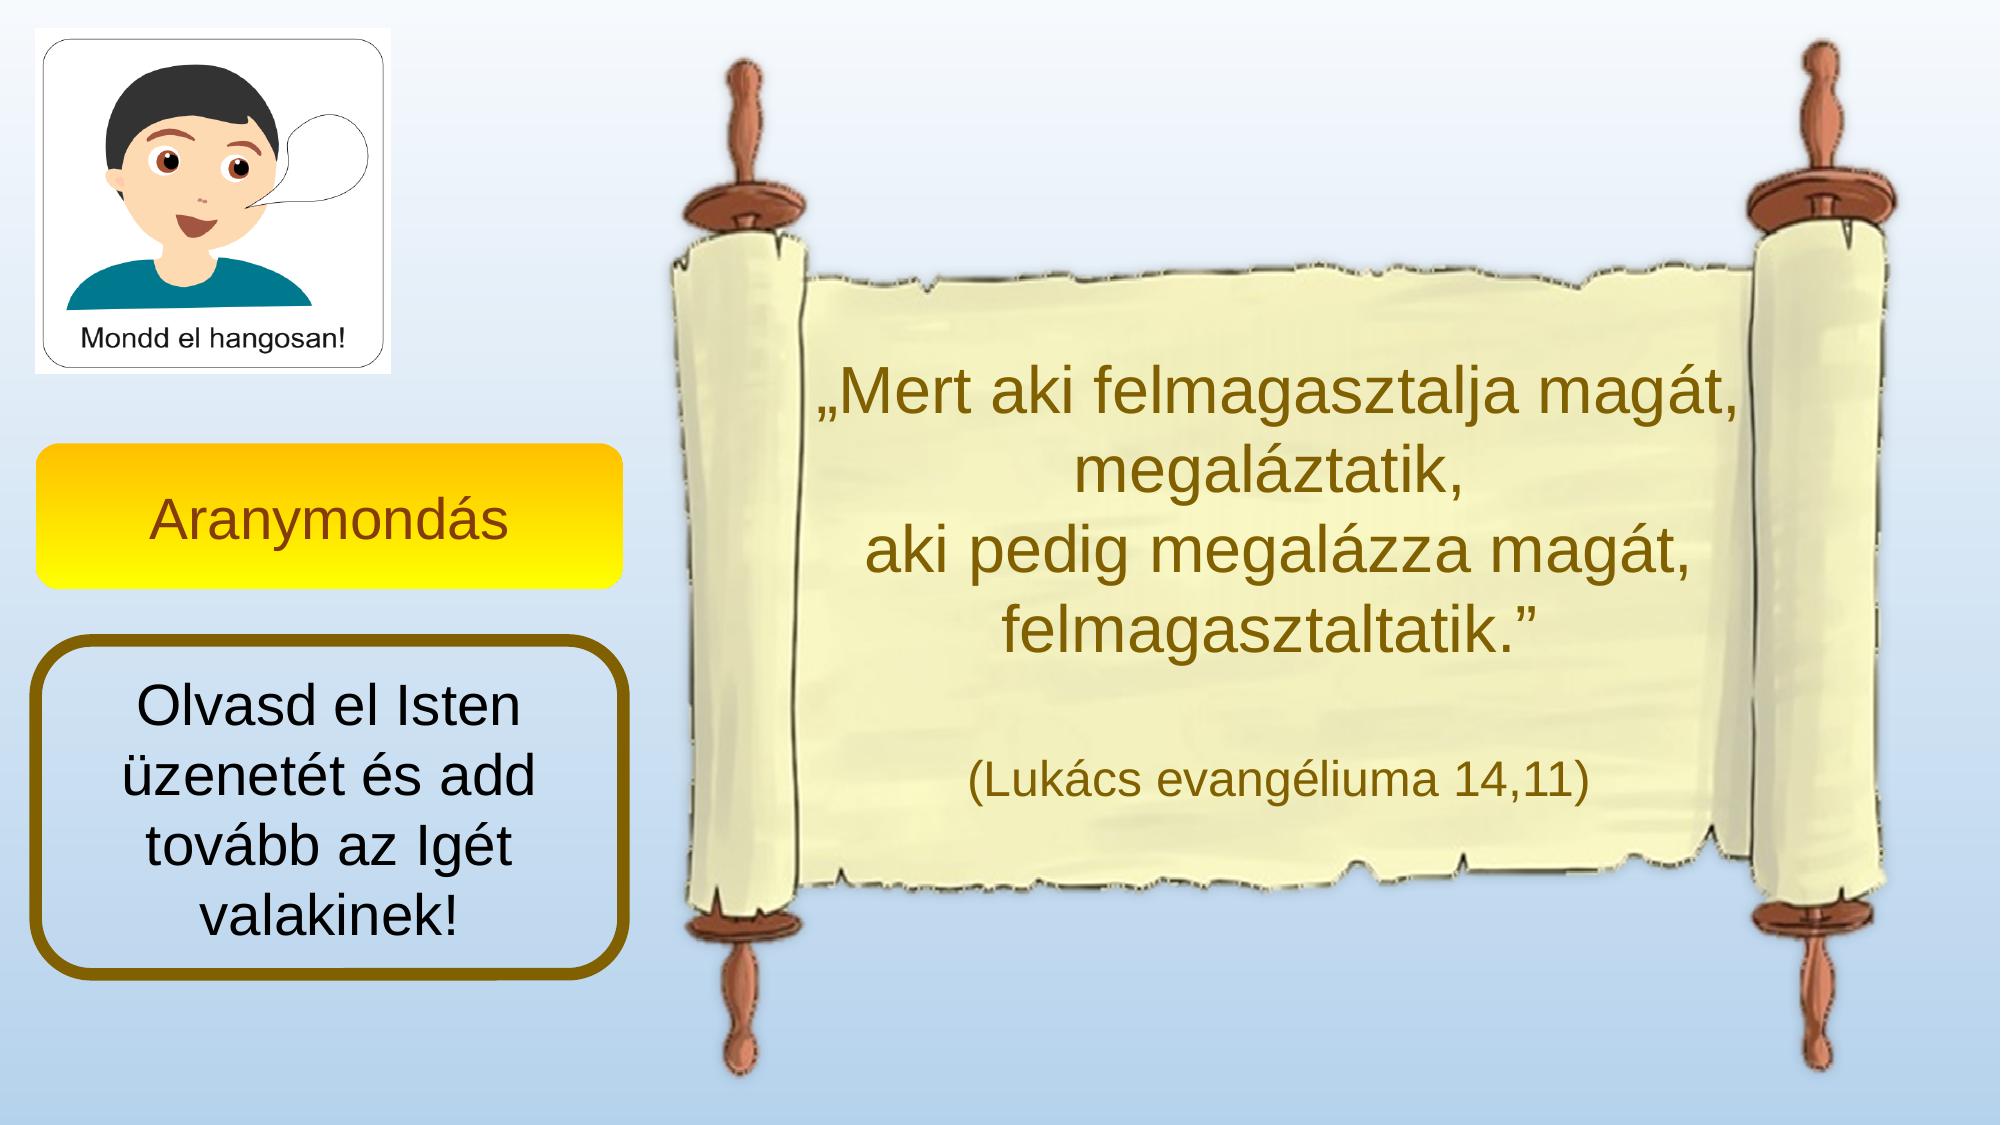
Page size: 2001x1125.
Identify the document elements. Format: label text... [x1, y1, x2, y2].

picture [35, 28, 391, 374]
text_box Olvasd el Isten üzenetét és add tovább az Igét valakinek! [34, 639, 605, 976]
text_box Aranymondás [34, 442, 605, 590]
picture [605, 12, 1983, 1106]
